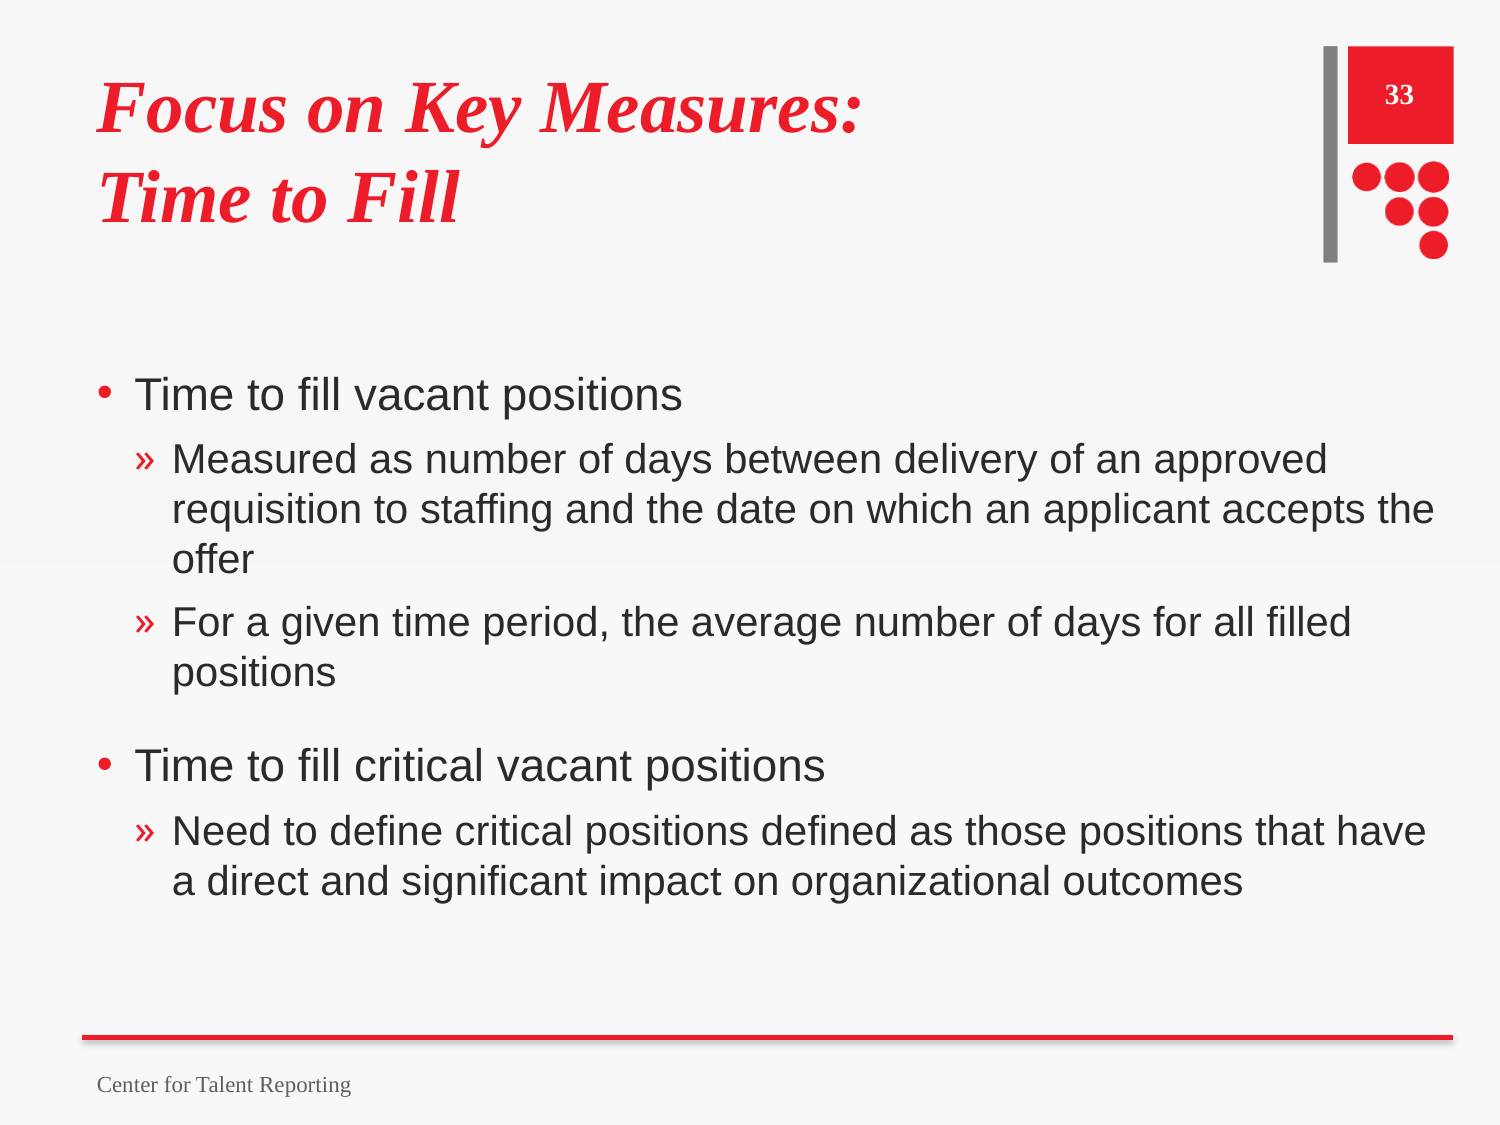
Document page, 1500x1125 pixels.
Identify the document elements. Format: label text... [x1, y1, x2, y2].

slide_number 33 [1349, 62, 1450, 123]
title Focus on Key Measures: Time to Fill [81, 50, 1322, 266]
picture [1352, 161, 1449, 259]
list Time to fill vacant positions Measured as number of days between delivery of an approved requisition to staffing and the date on which an applicant accepts the offer For a given time period, the average number of days for all filled positions Time to fill critical vacant positions Need to define critical positions defined as those positions that have a direct and significant impact on organizational outcomes [81, 356, 1453, 1013]
footer Center for Talent Reporting [81, 1053, 1075, 1114]
